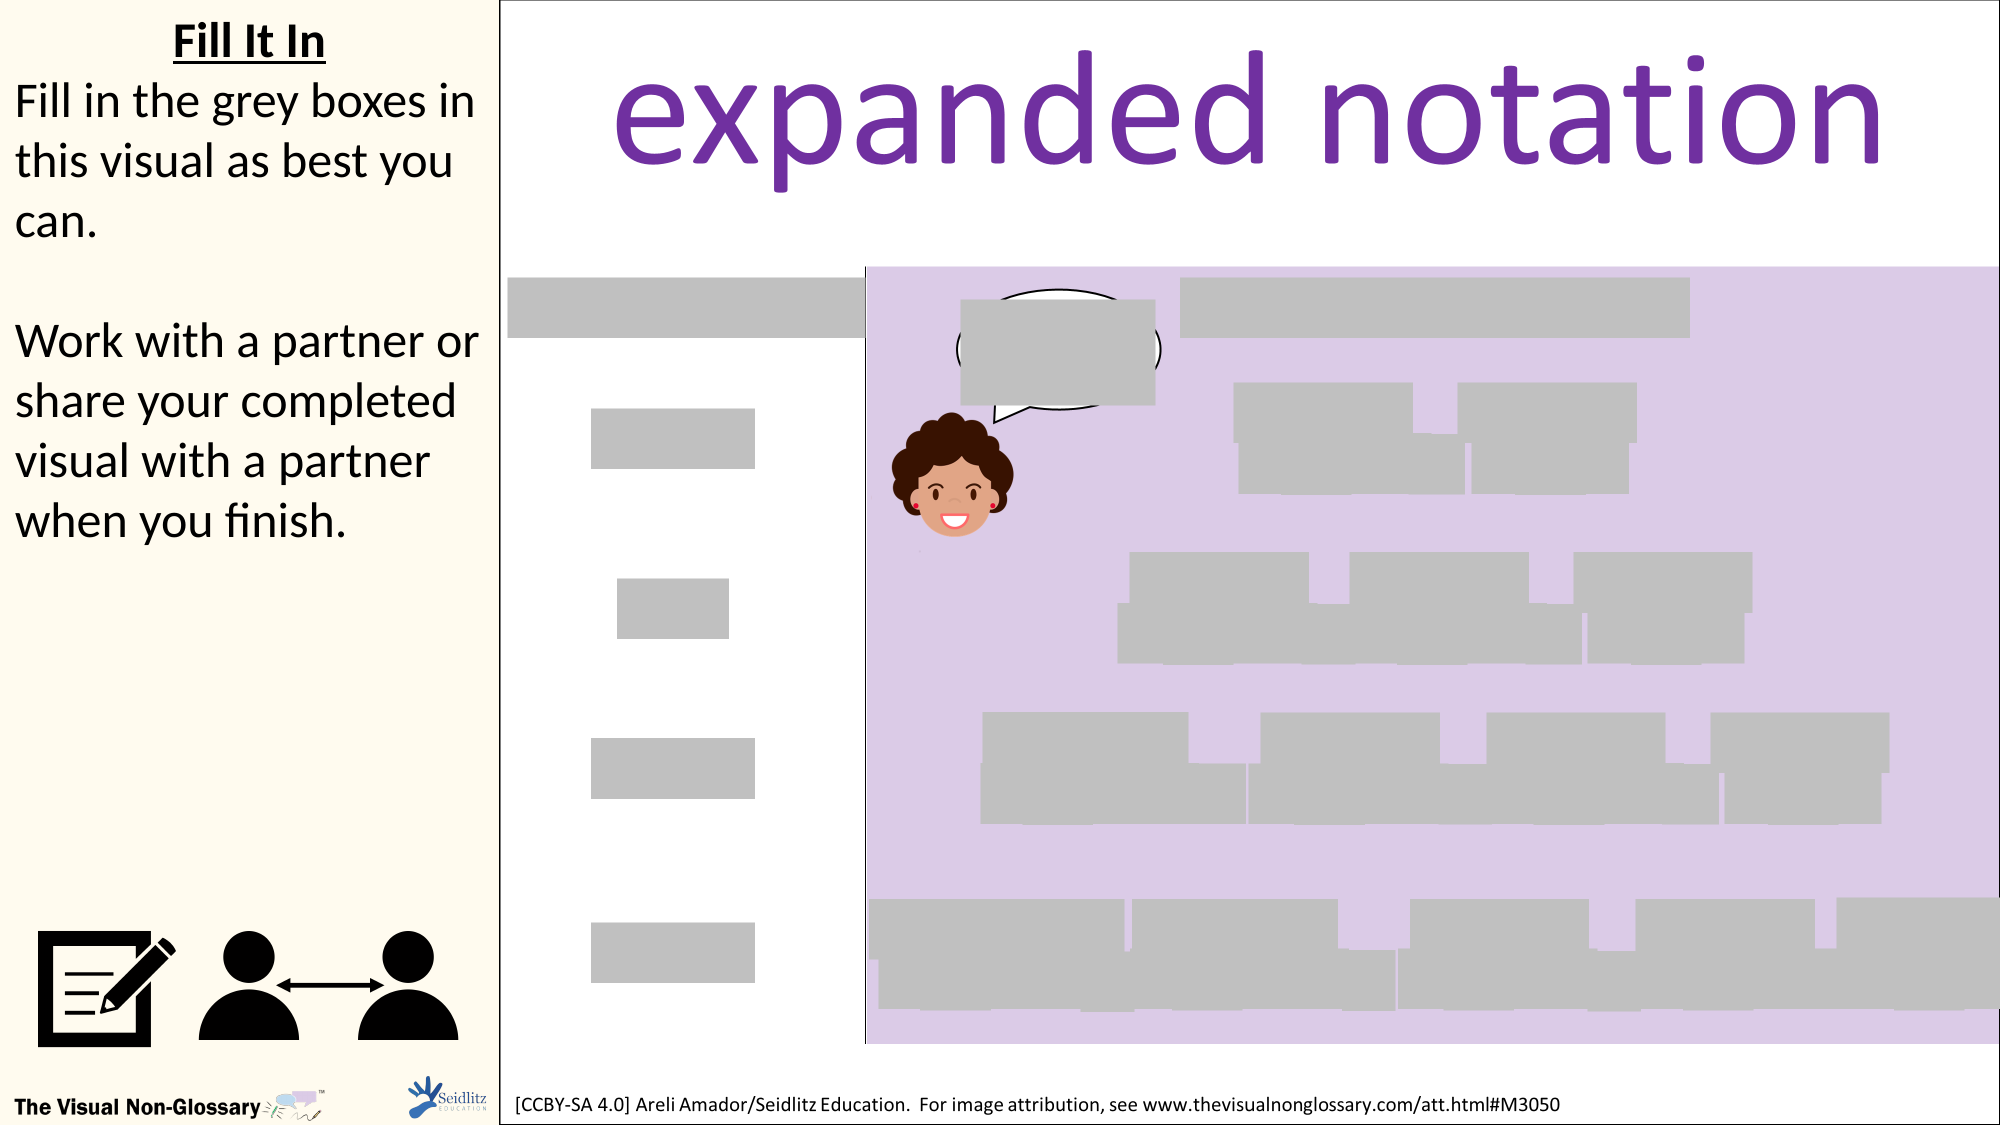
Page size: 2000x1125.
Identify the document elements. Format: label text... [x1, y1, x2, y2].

picture [499, 0, 2000, 1125]
picture [403, 1073, 495, 1125]
text_box Fill in the grey boxes in this visual as best you can. Work with a partner or share your completed visual with a partner when you finish. [0, 59, 494, 555]
picture [0, 1084, 328, 1125]
picture [194, 931, 463, 1040]
picture [38, 920, 176, 1058]
text_box Fill It In [158, 0, 341, 59]
